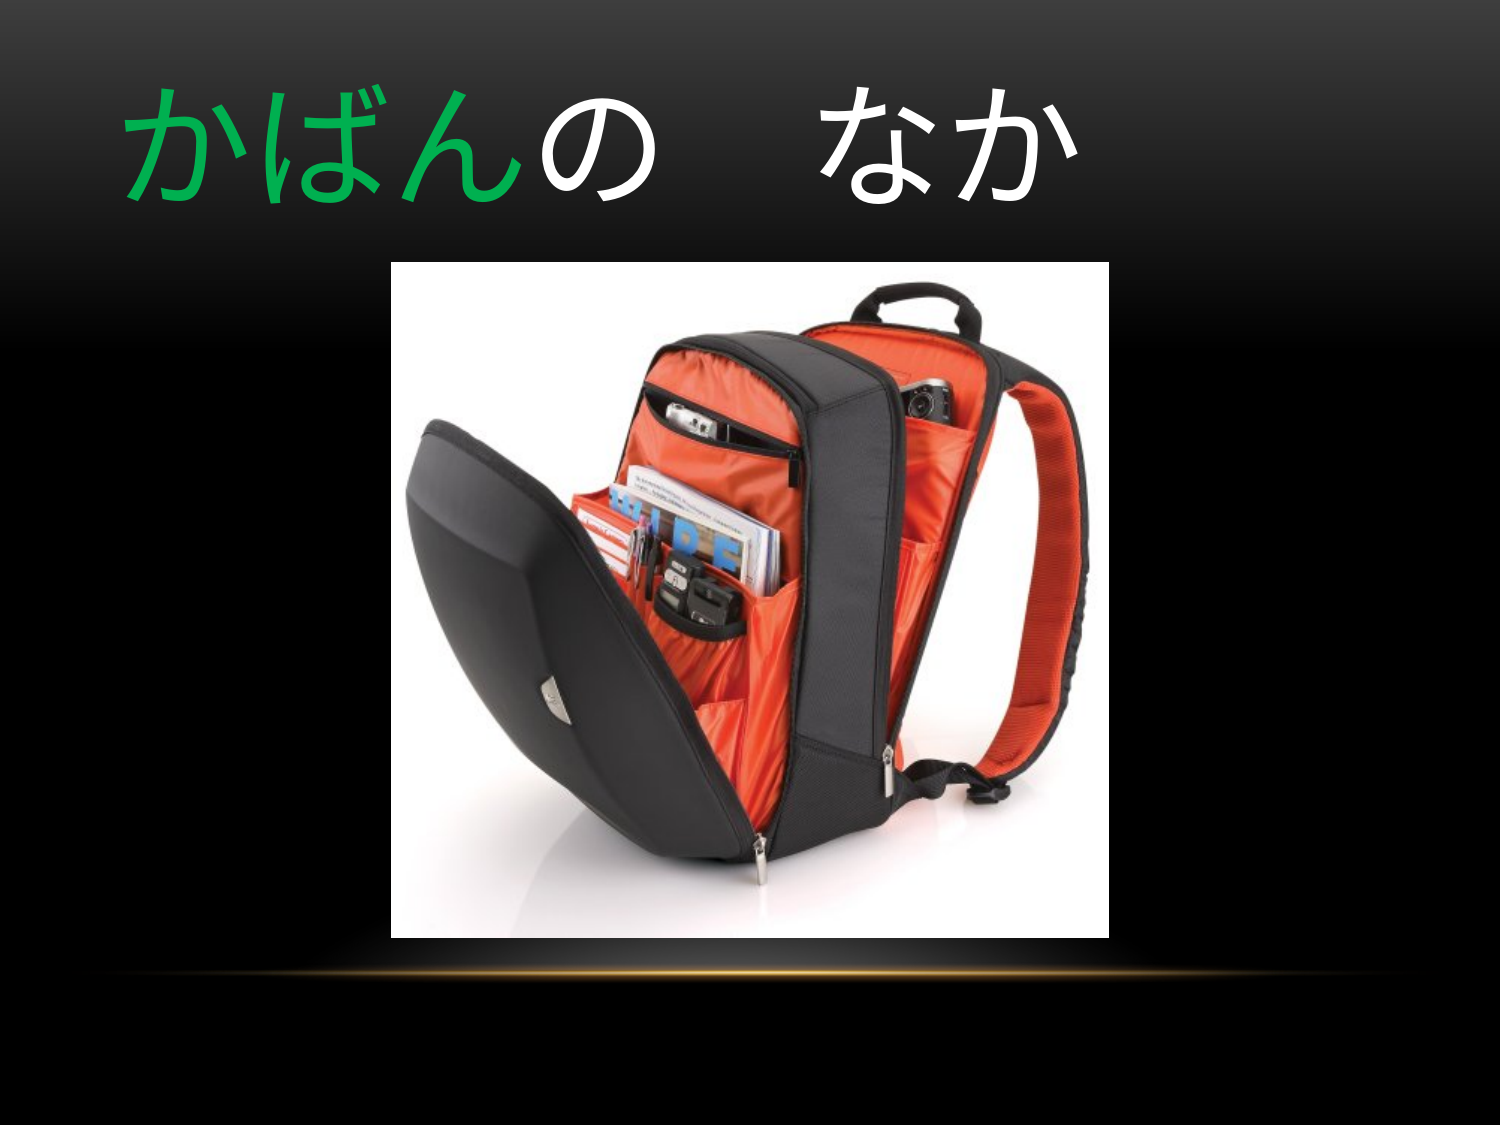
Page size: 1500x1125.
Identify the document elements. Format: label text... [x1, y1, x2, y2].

picture [0, 0, 1500, 1125]
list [391, 262, 1109, 938]
title かばんの なか [99, 45, 1400, 233]
